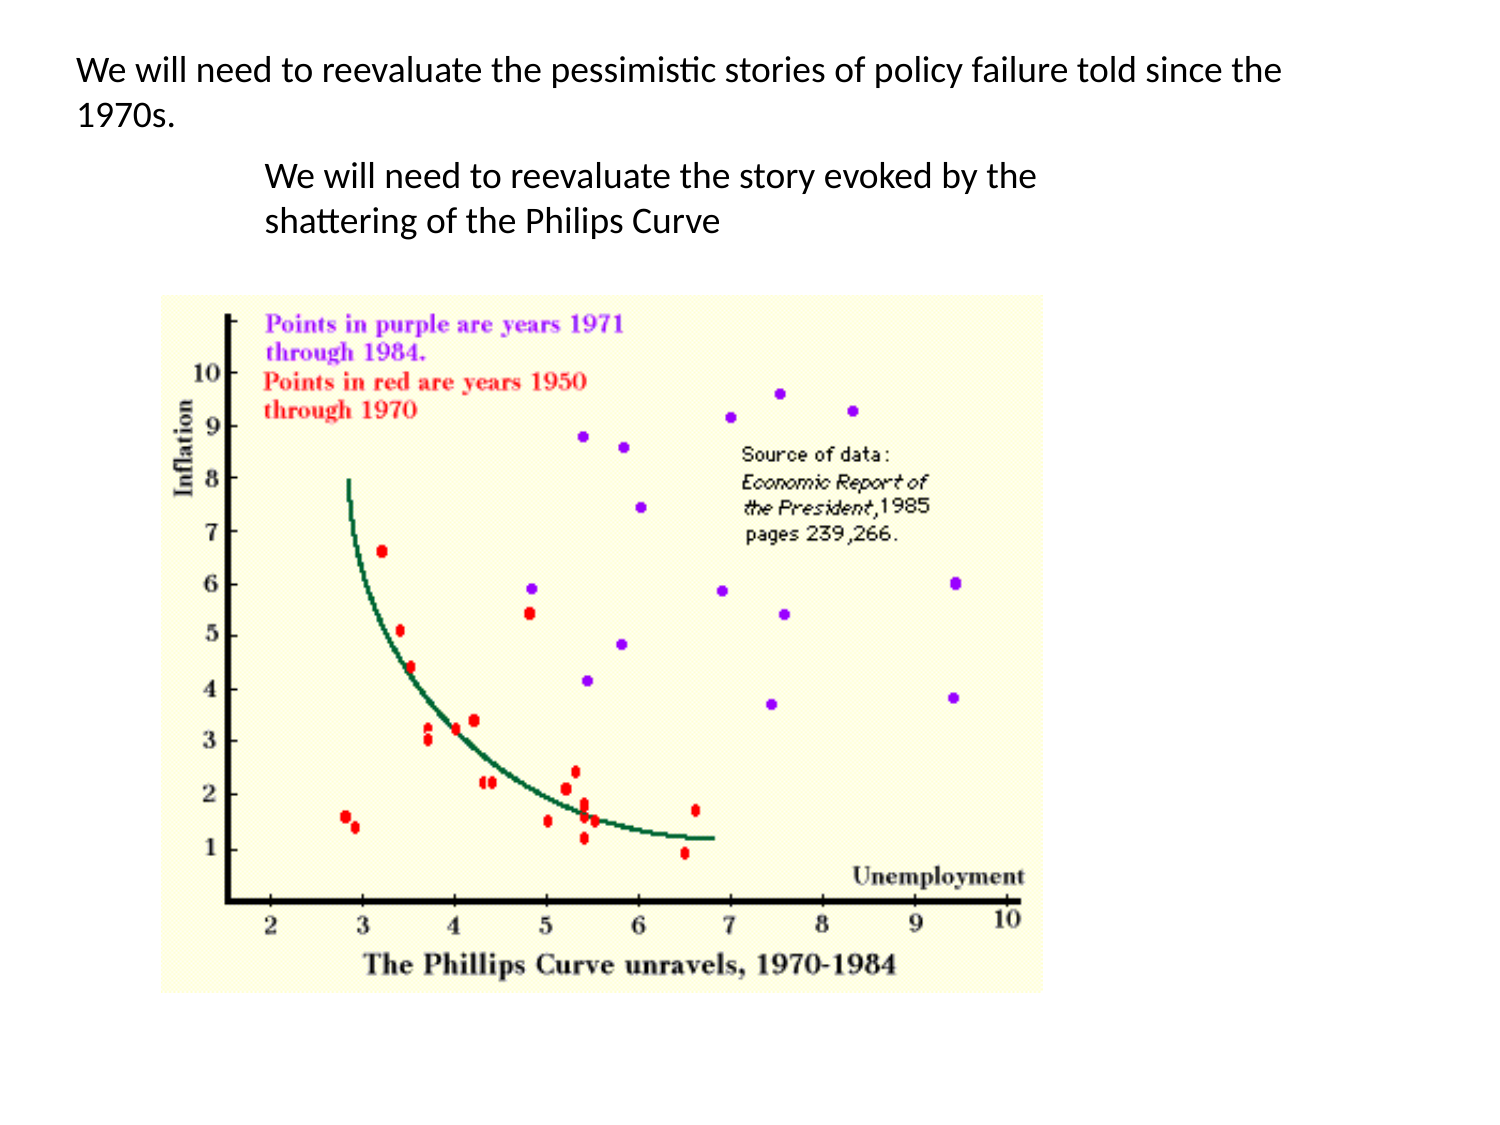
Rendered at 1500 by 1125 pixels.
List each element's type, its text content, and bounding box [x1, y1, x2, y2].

text_box We will need to reevaluate the story evoked by the shattering of the Philips Curve [249, 143, 1138, 249]
text_box We will need to reevaluate the pessimistic stories of policy failure told since the 1970s. [61, 37, 1387, 143]
picture [161, 295, 1043, 993]
